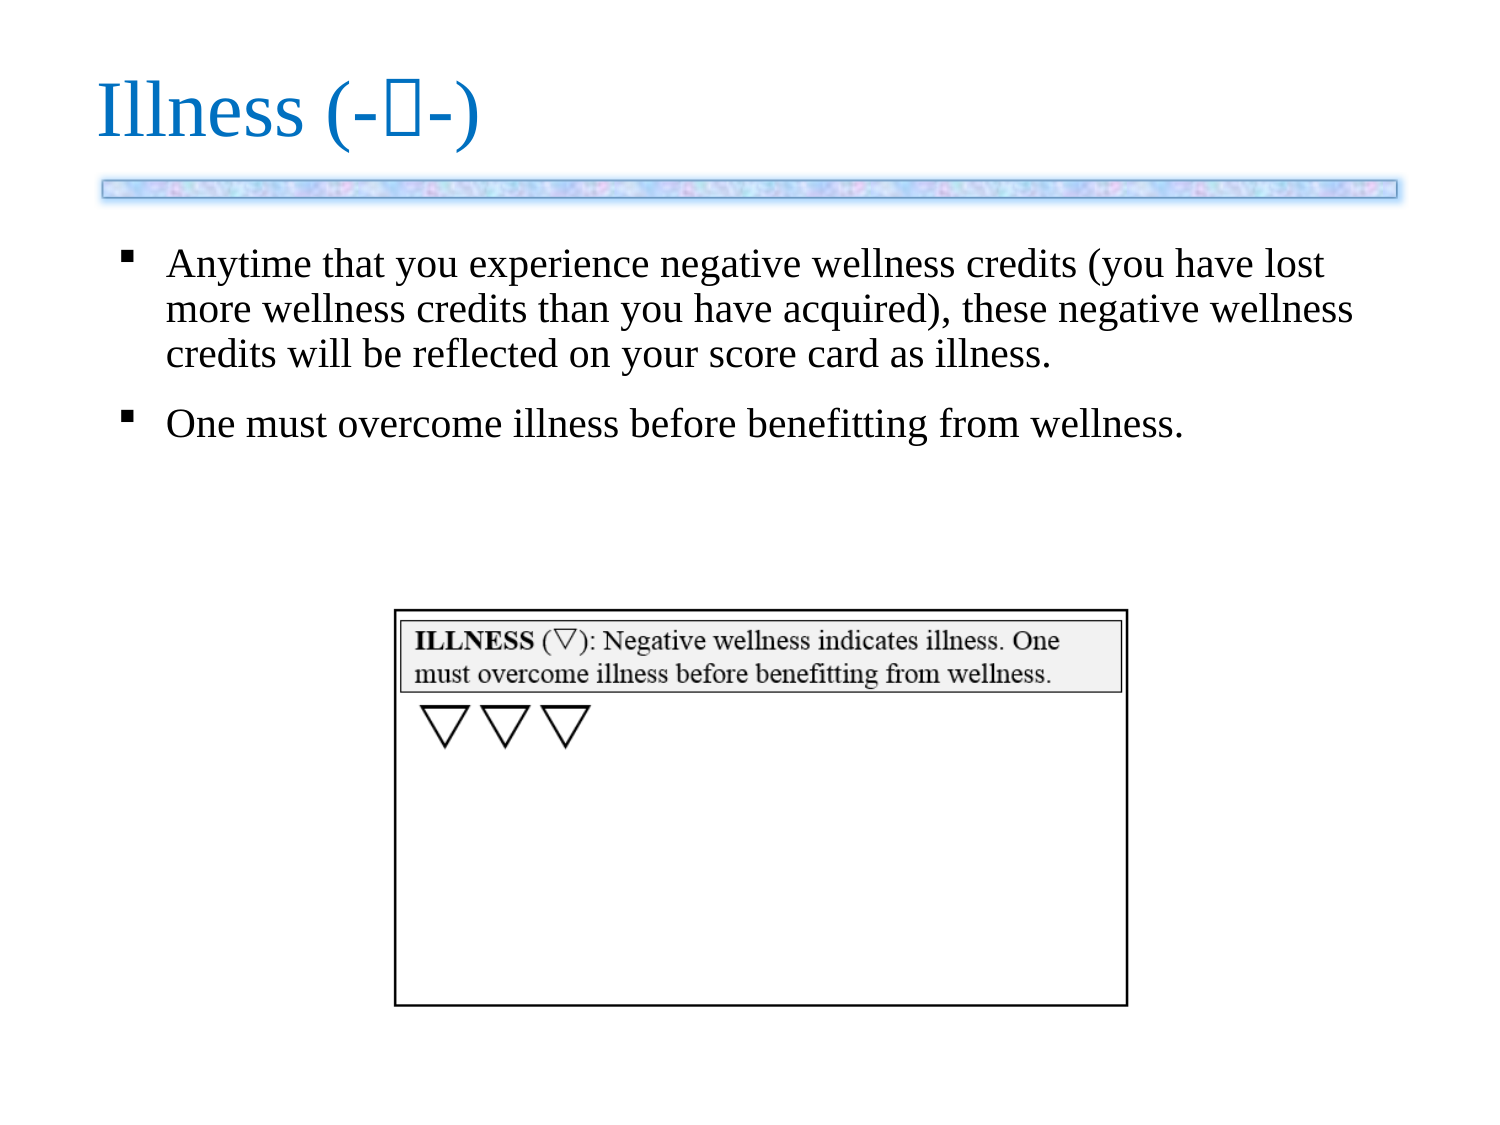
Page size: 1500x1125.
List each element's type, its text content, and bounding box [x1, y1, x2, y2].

title Illness (--) [82, 59, 1397, 161]
list Anytime that you experience negative wellness credits (you have lost more wellness credits than you have acquired), these negative wellness credits will be reflected on your score card as illness. One must overcome illness before benefitting from wellness. [103, 234, 1397, 538]
picture [105, 183, 1395, 195]
picture [383, 598, 1137, 1013]
